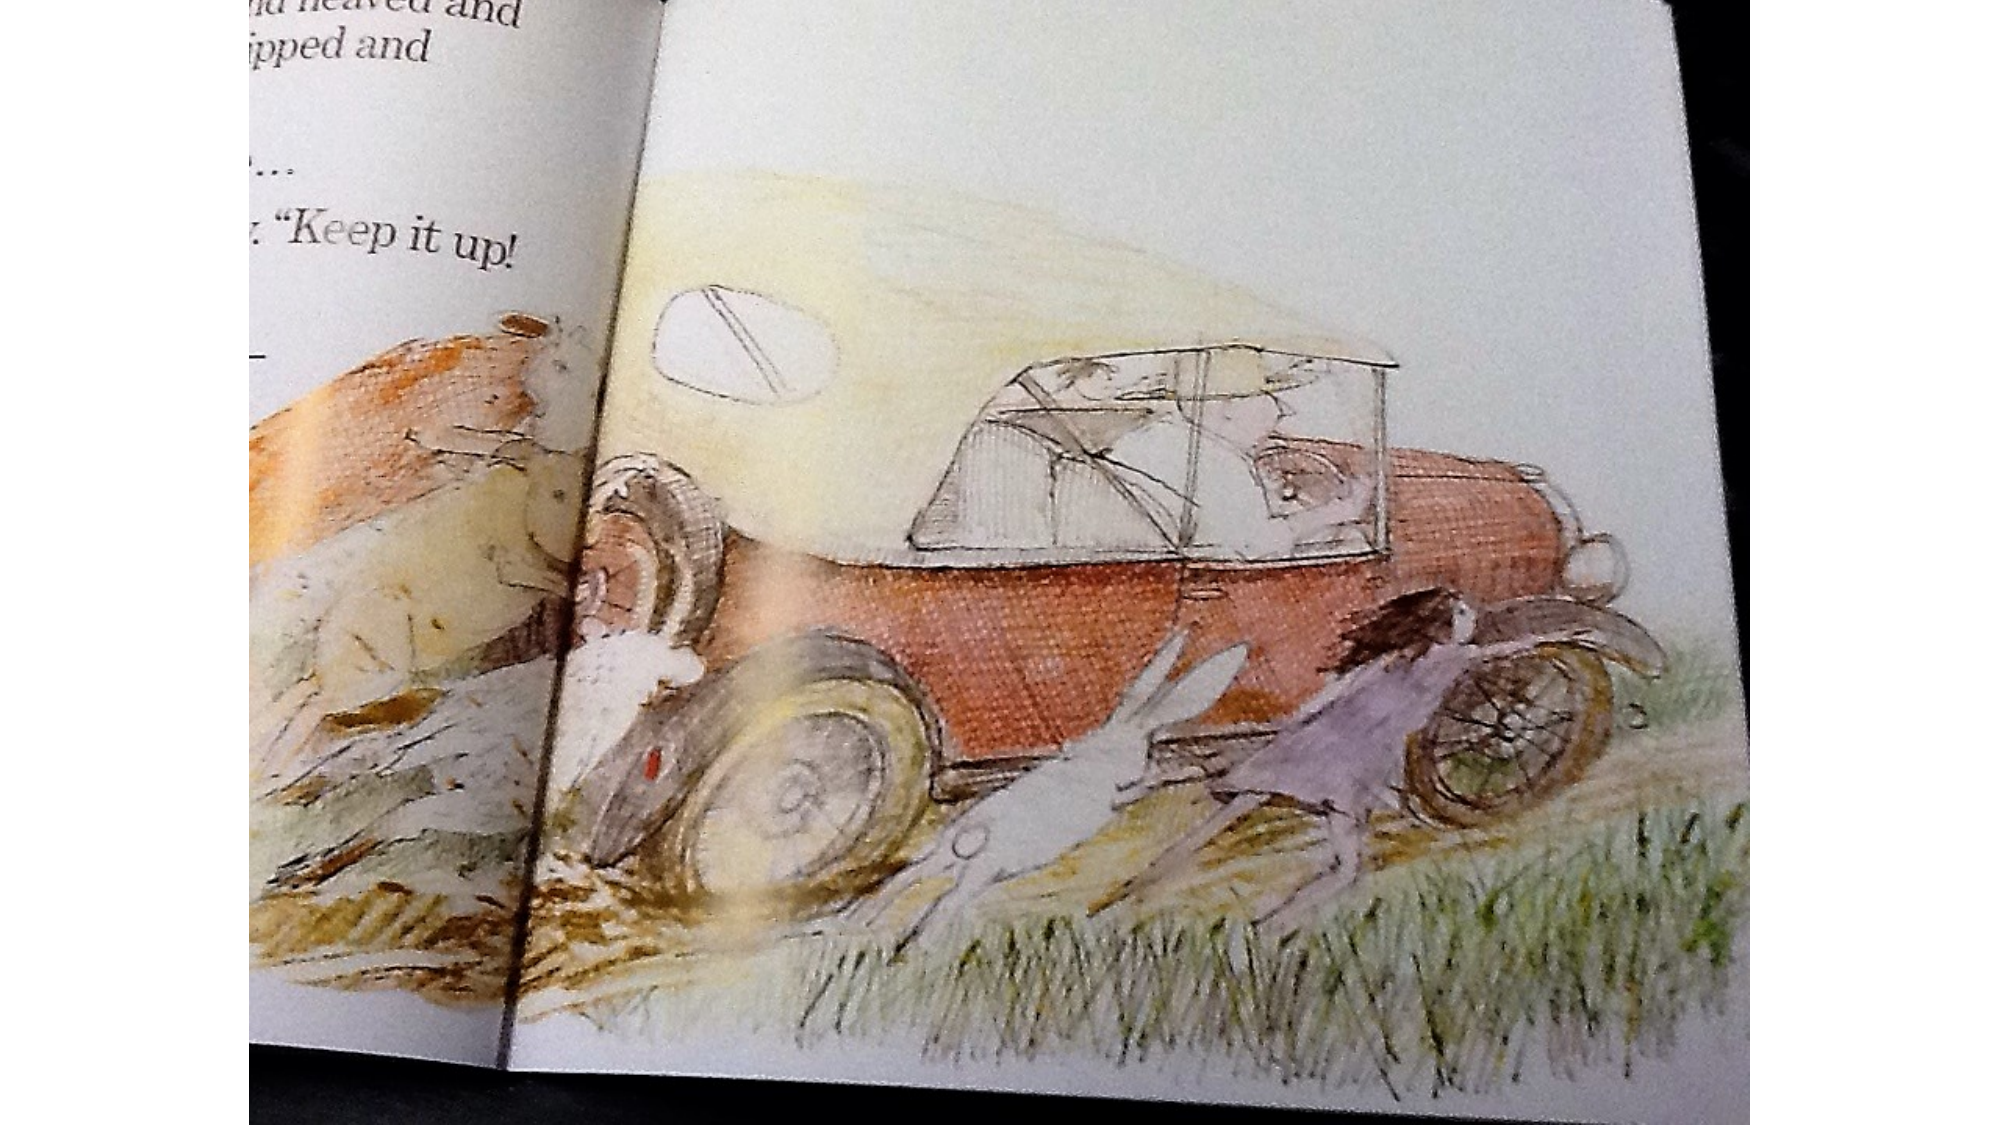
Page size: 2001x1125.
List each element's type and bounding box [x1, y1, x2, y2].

picture [249, 0, 1750, 1125]
